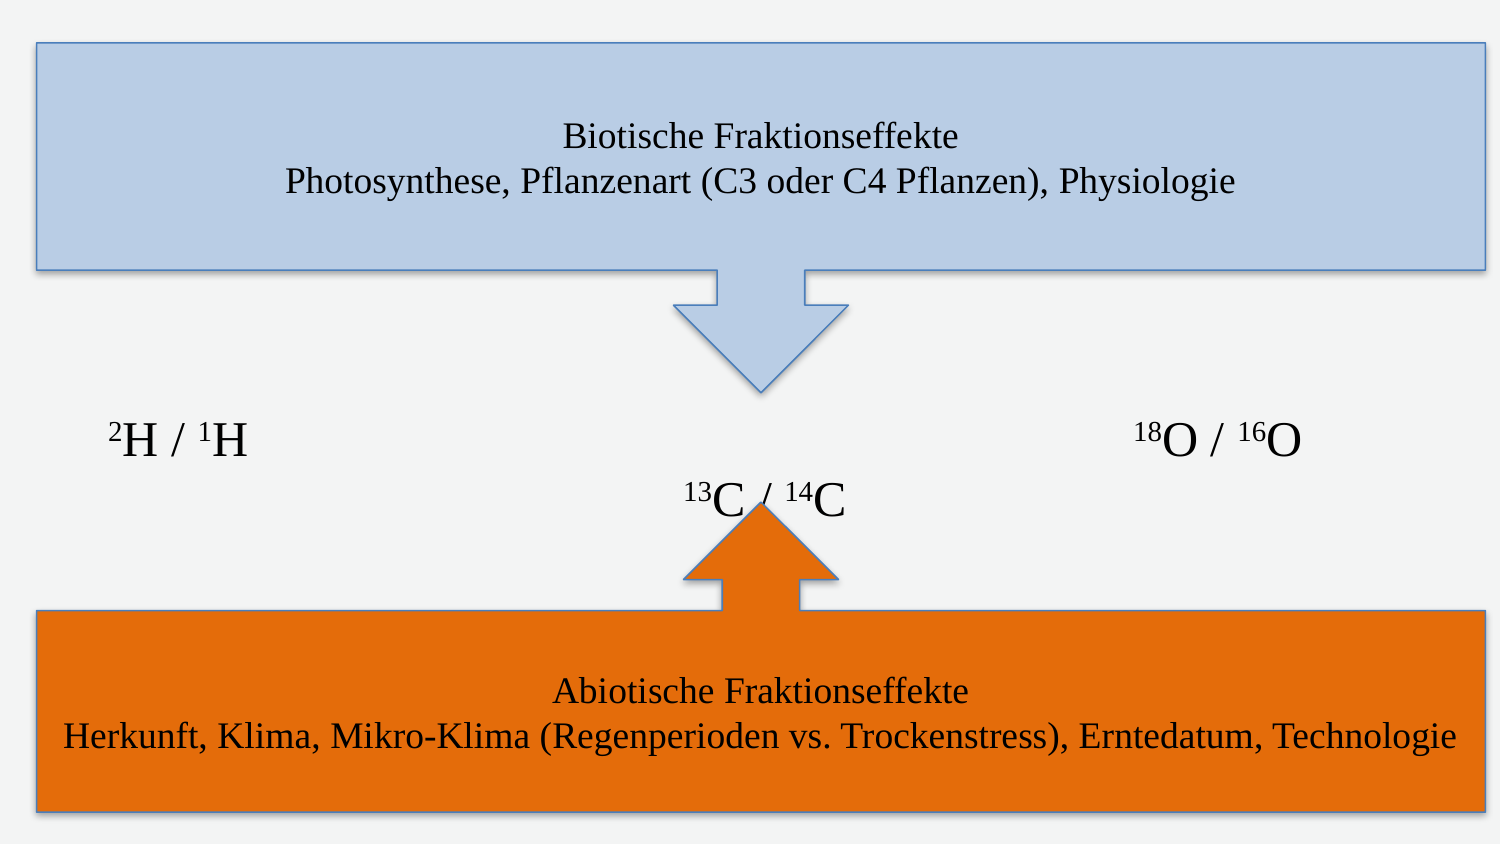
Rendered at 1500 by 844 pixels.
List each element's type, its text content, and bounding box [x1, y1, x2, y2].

text_box Abiotische Fraktionseffekte Herkunft, Klima, Mikro-Klima (Regenperioden vs. Trockenstress), Erntedatum, Technologie [35, 501, 1487, 813]
text_box Biotische Fraktionseffekte Photosynthese, Pflanzenart (C3 oder C4 Pflanzen), Physiologie [35, 42, 1487, 394]
list 2H / 1H 18O / 16O 13C / 14C [68, 279, 1449, 608]
